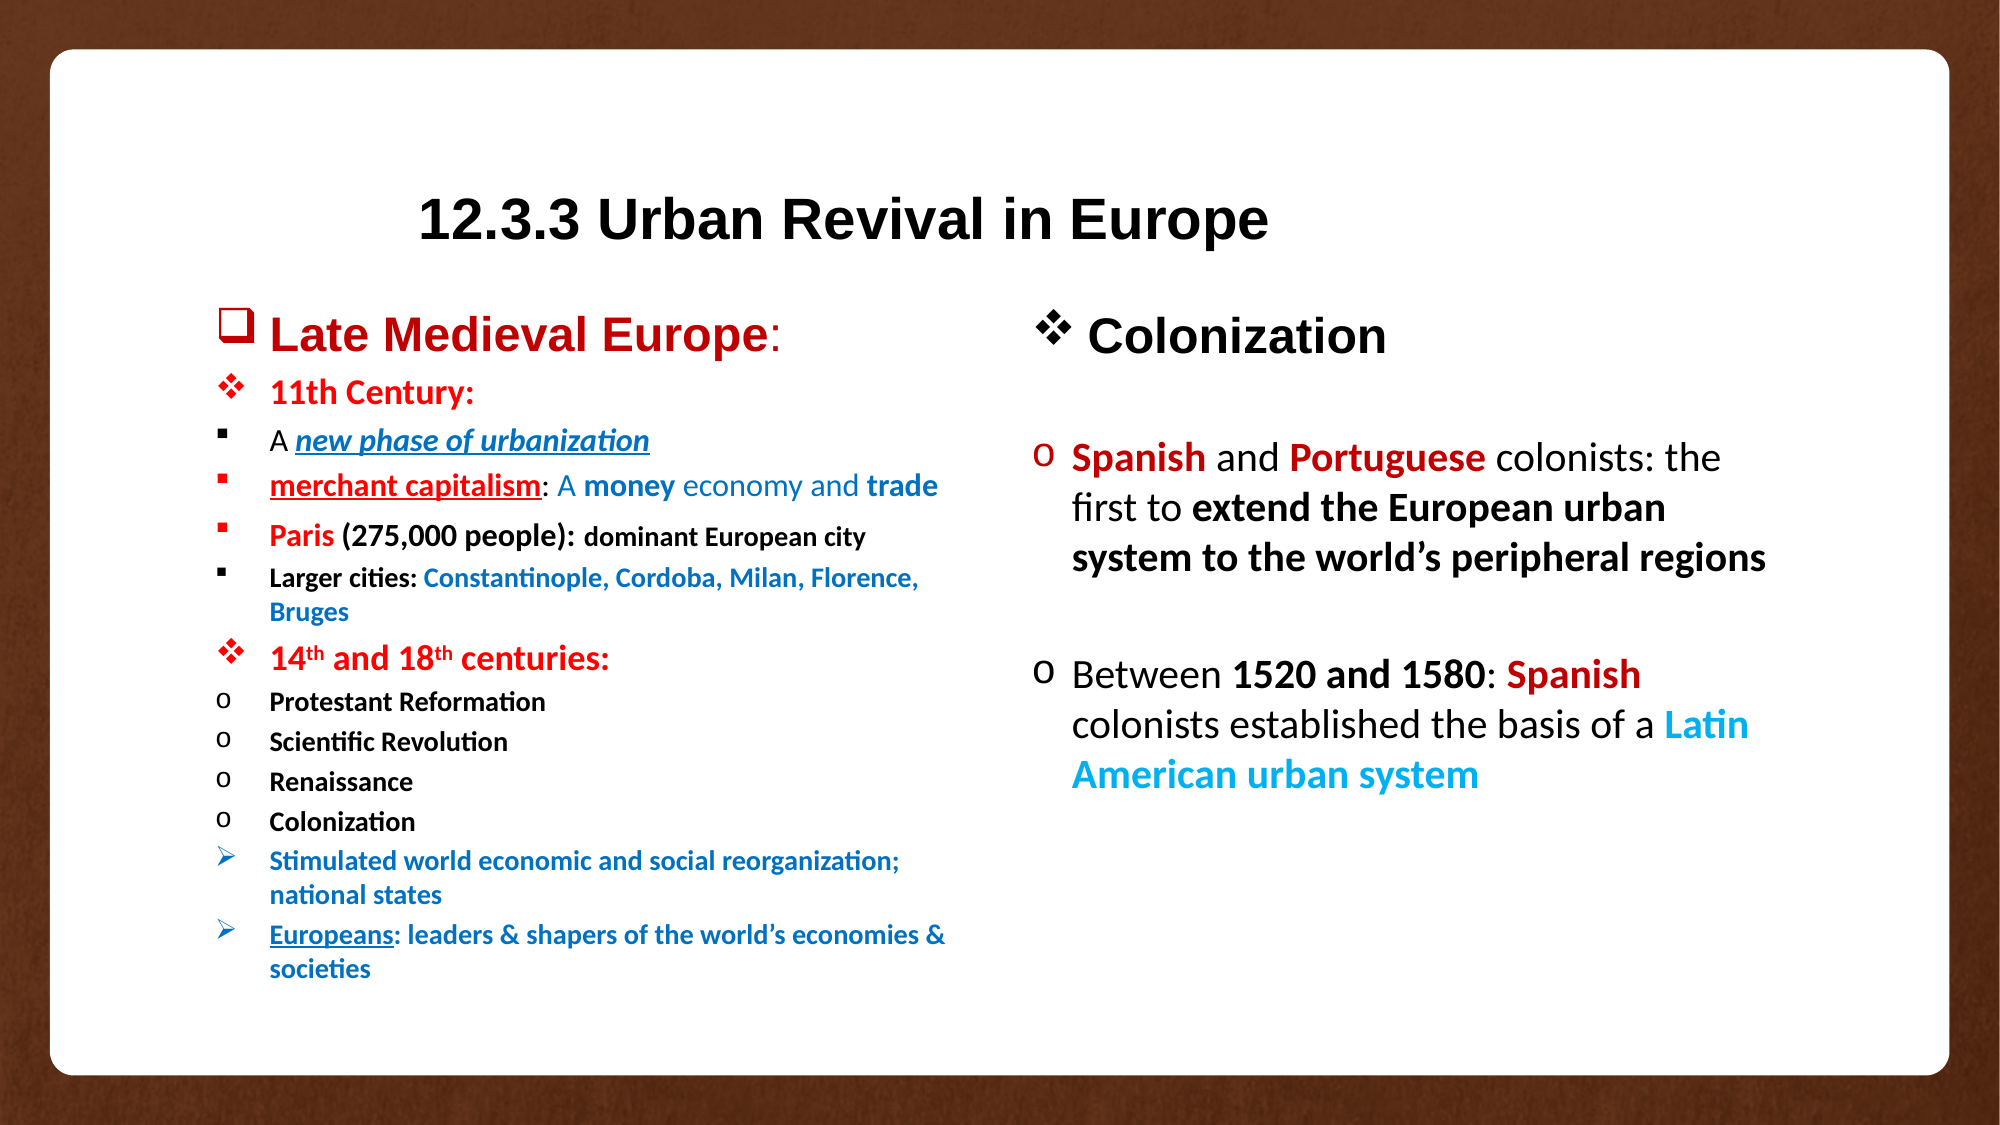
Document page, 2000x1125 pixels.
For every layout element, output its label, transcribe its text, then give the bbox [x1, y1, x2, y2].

list Colonization Spanish and Portuguese colonists: the first to extend the European urban system to the world’s peripheral regions Between 1520 and 1580: Spanish colonists established the basis of a Latin American urban system [1016, 295, 1800, 996]
list Late Medieval Europe: 11th Century: A new phase of urbanization merchant capitalism: A money economy and trade Paris (275,000 people): dominant European city Larger cities: Constantinople, Cordoba, Milan, Florence, Bruges 14th and 18th centuries: Protestant Reformation Scientific Revolution Renaissance Colonization Stimulated world economic and social reorganization; national states Europeans: leaders & shapers of the world’s economies & societies [199, 295, 984, 996]
title 12.3.3 Urban Revival in Europe [199, 70, 1800, 263]
